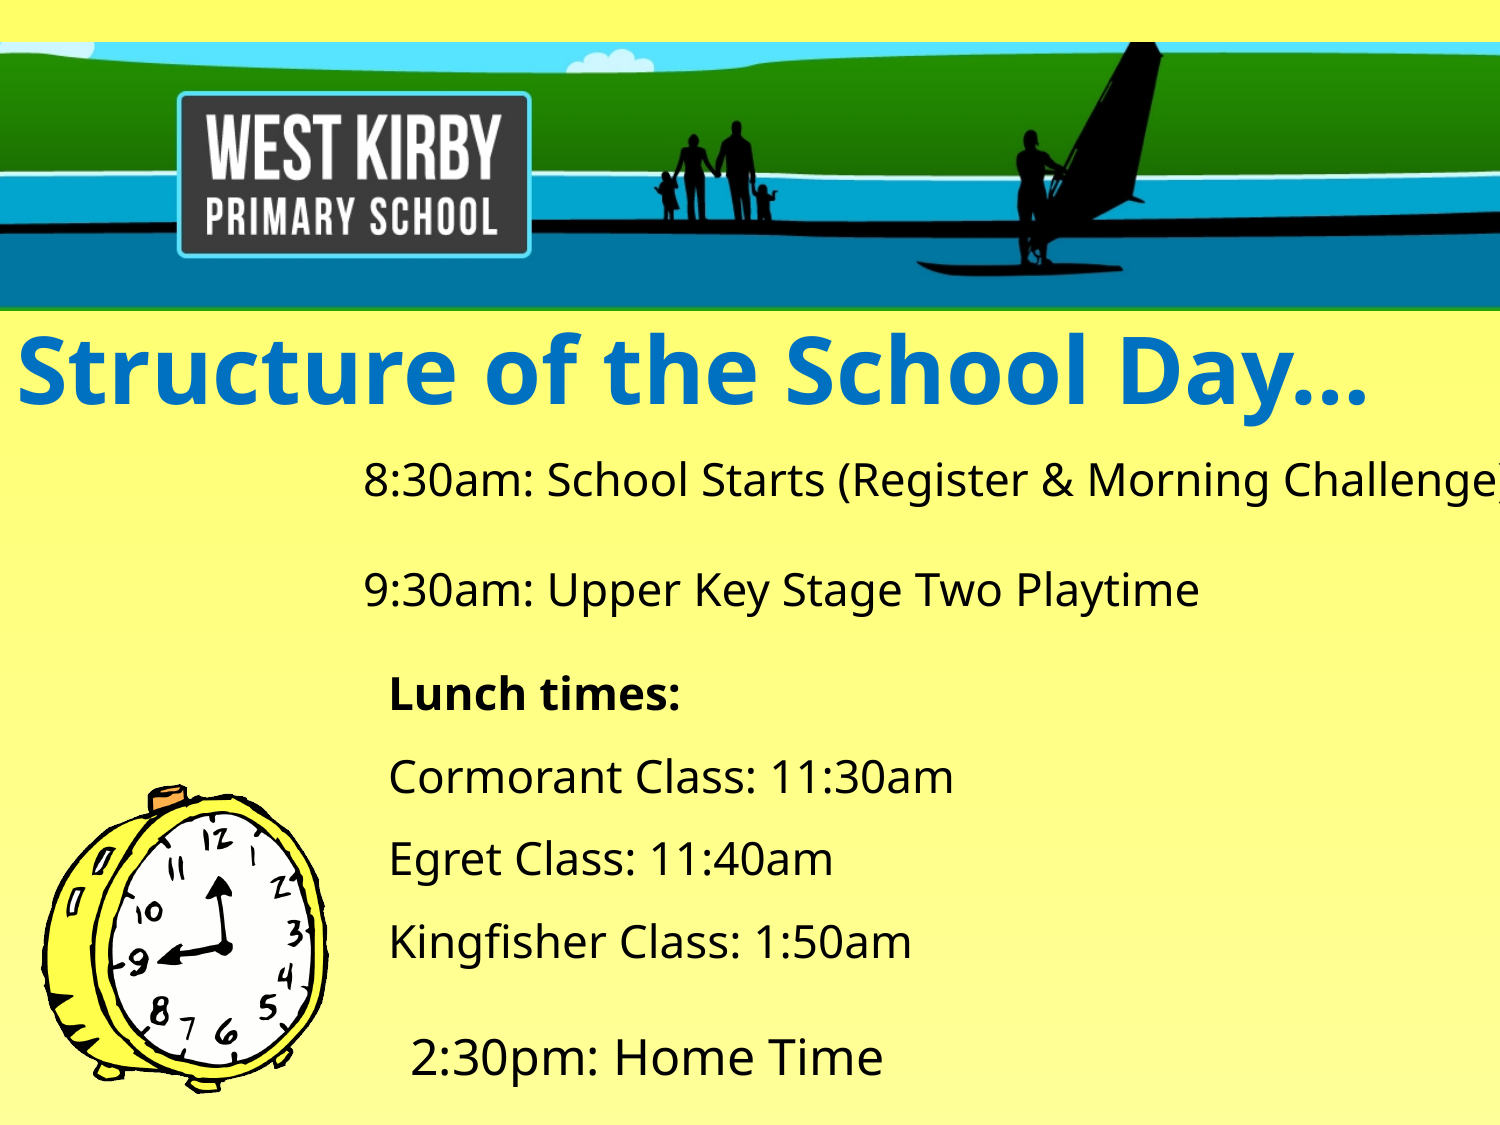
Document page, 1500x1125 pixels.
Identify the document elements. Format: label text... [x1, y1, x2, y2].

picture [40, 783, 329, 1095]
title Structure of the School Day… [1, 317, 1500, 444]
text_box 8:30am: School Starts (Register & Morning Challenge) 9:30am: Upper Key Stage Two Playtime [348, 443, 1500, 624]
picture [0, 306, 1500, 311]
text_box Lunch times: Cormorant Class: 11:30am Egret Class: 11:40am Kingfisher Class: 1:50am [373, 657, 1483, 975]
text_box 2:30pm: Home Time [395, 1018, 1388, 1093]
picture [0, 42, 1500, 276]
